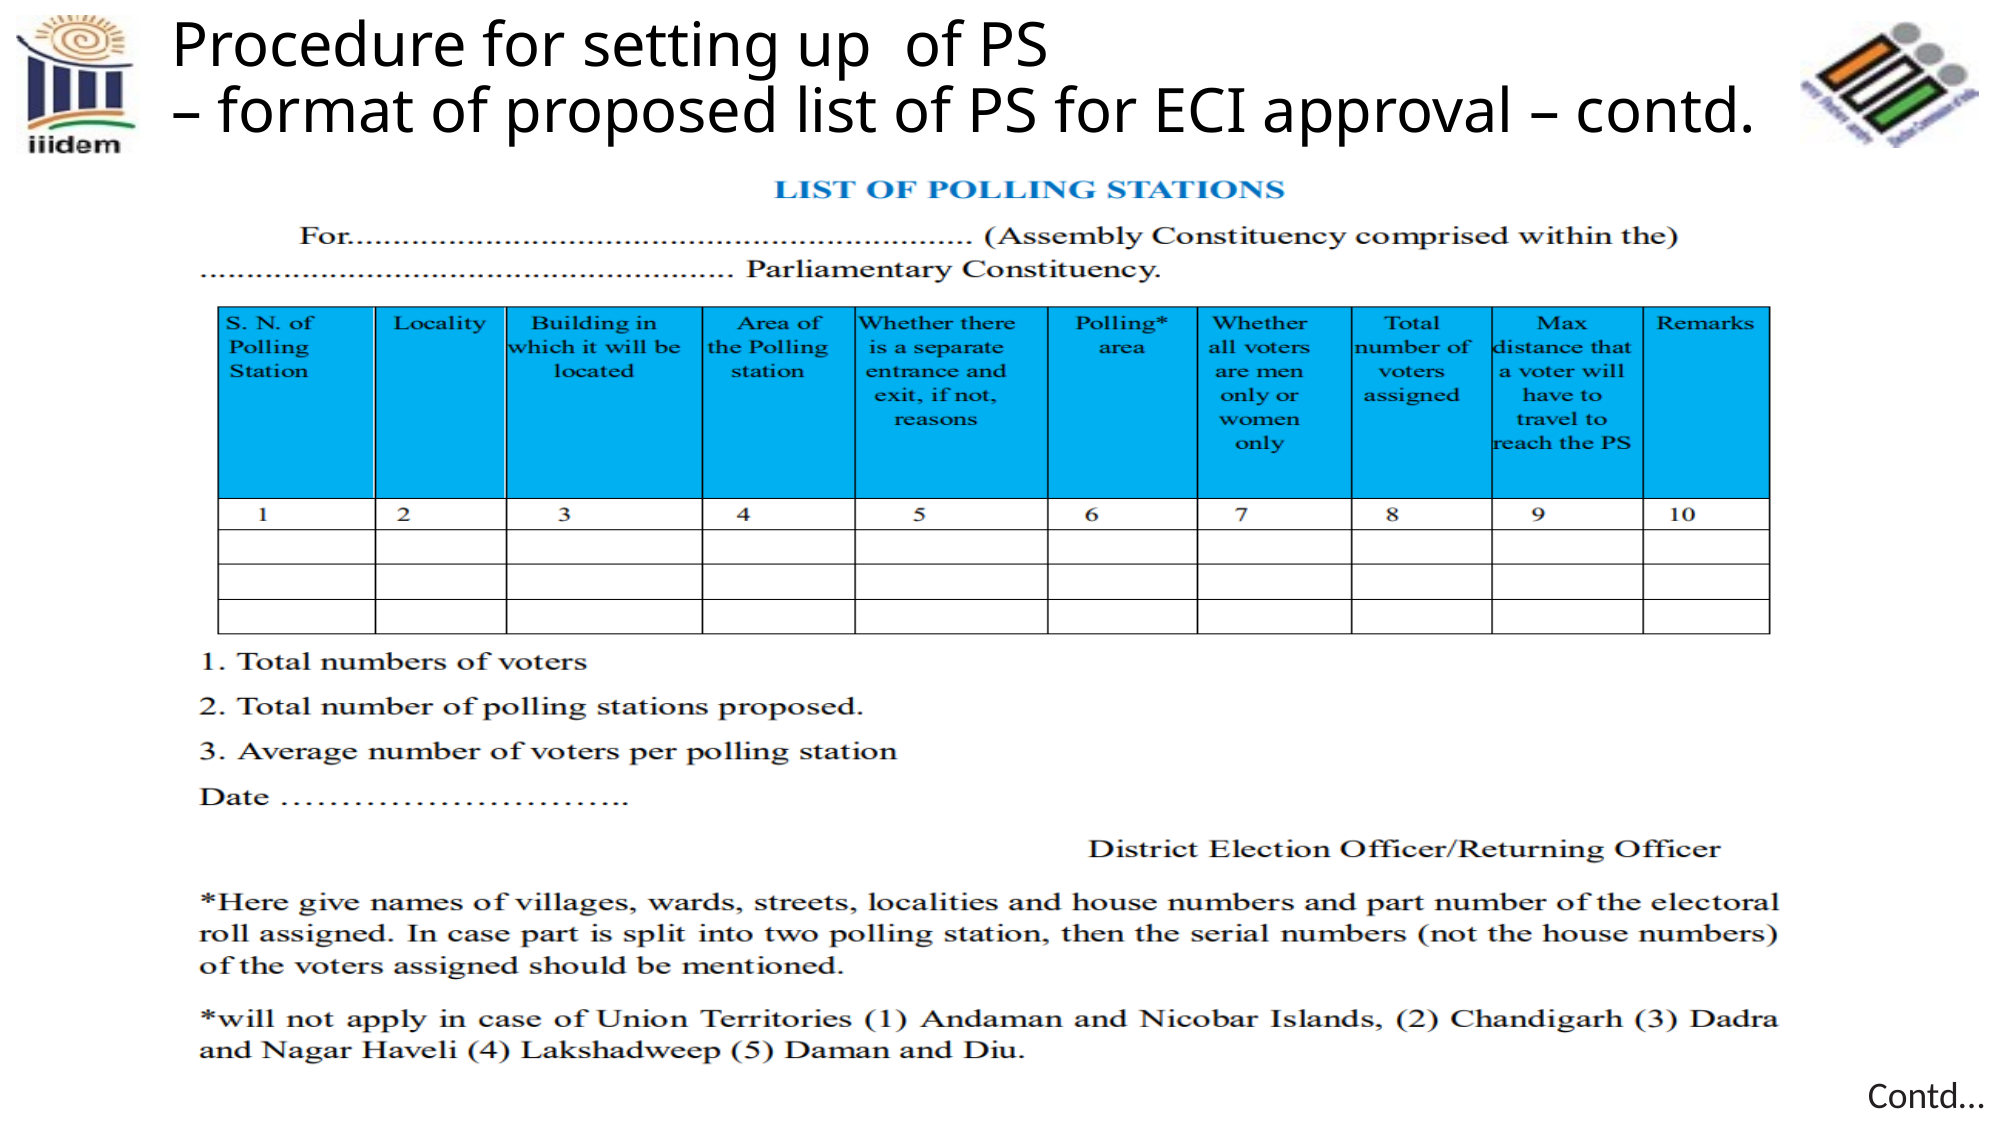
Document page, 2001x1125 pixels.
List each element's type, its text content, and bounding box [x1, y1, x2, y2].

picture [1799, 21, 1979, 148]
text_box Procedure for setting up of PS – format of proposed list of PS for ECI approval – contd. [156, 4, 1800, 155]
text_box Contd… [1853, 1063, 2000, 1124]
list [156, 170, 1800, 1080]
picture [16, 14, 140, 155]
